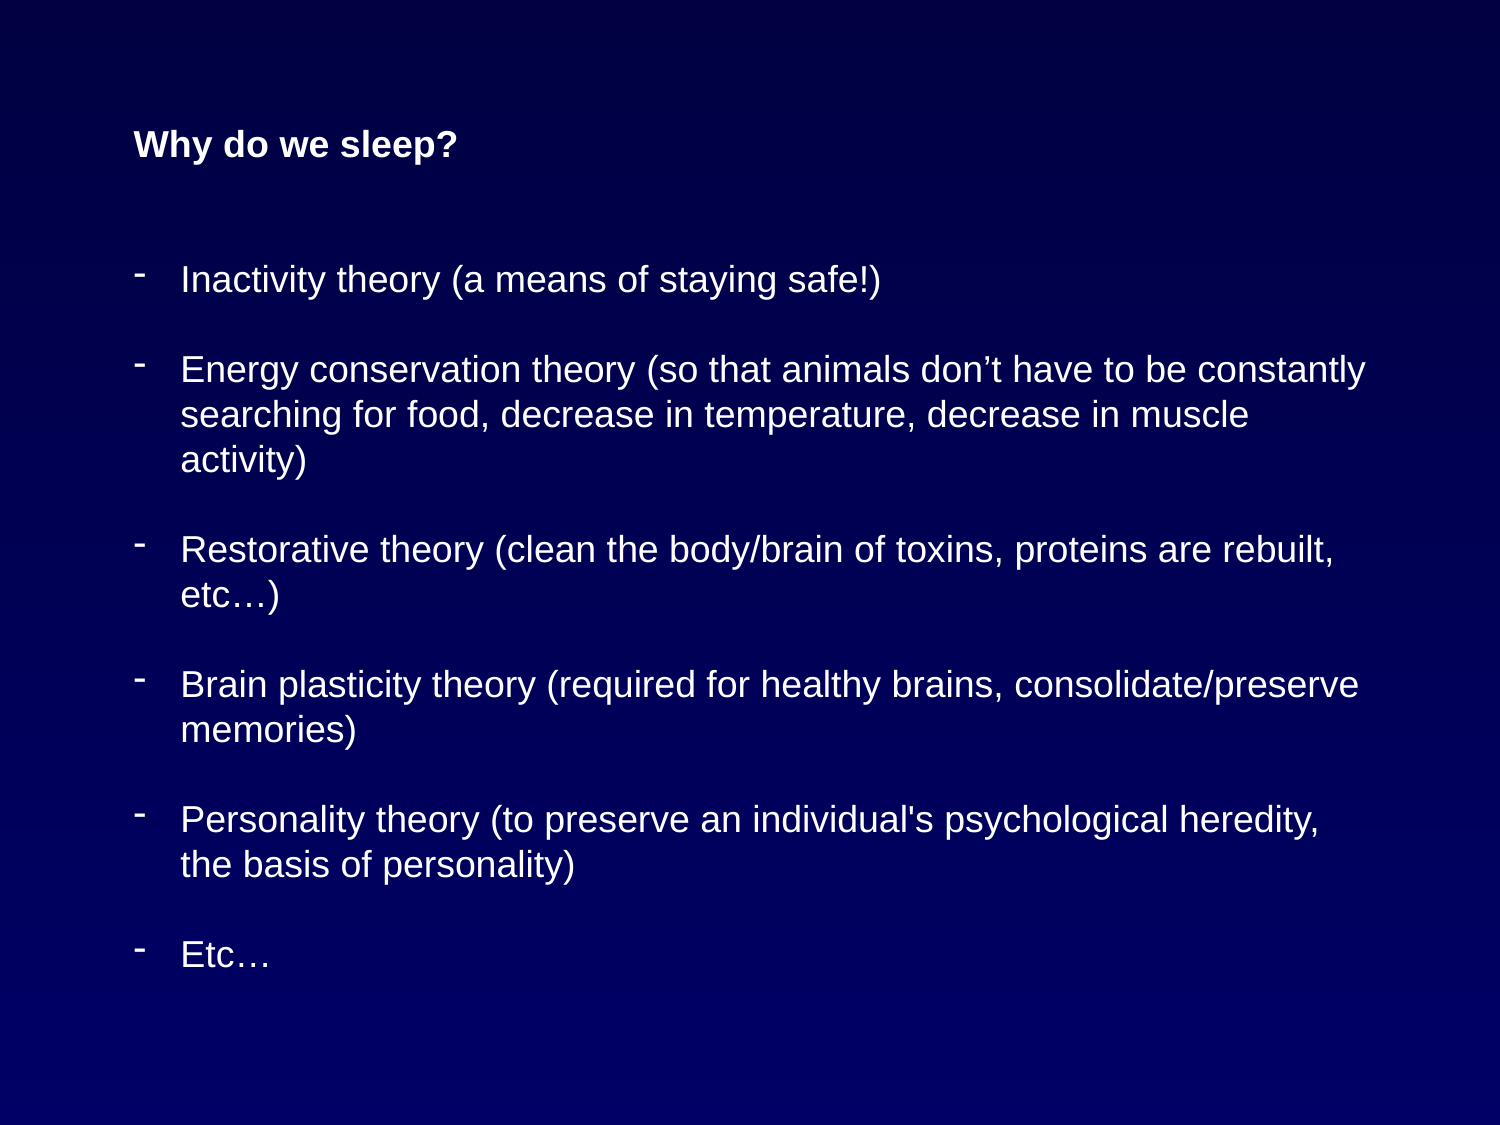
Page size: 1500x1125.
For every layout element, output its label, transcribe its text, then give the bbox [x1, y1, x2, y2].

text_box Why do we sleep? Inactivity theory (a means of staying safe!) Energy conservation theory (so that animals don’t have to be constantly searching for food, decrease in temperature, decrease in muscle activity) Restorative theory (clean the body/brain of toxins, proteins are rebuilt, etc…) Brain plasticity theory (required for healthy brains, consolidate/preserve memories) Personality theory (to preserve an individual's psychological heredity, the basis of personality) Etc… [118, 112, 1382, 983]
